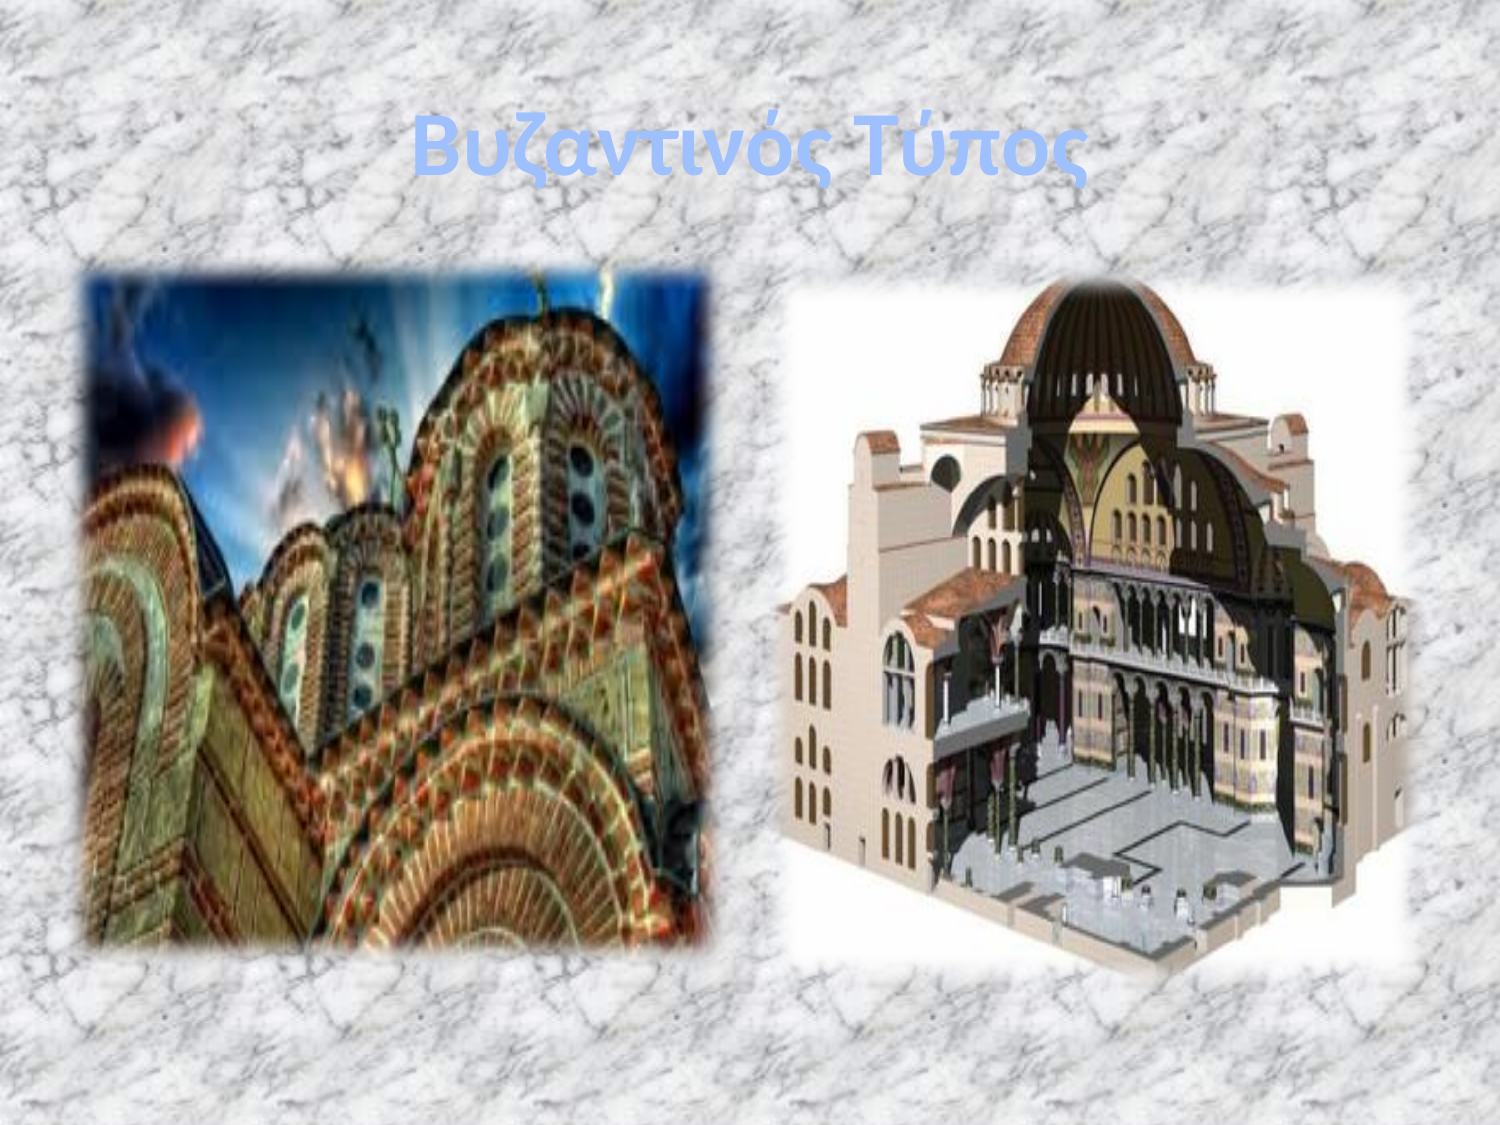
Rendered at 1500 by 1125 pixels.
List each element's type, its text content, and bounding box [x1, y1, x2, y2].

title Βυζαντινός Τύπος [75, 45, 1425, 233]
picture [0, 0, 1500, 1125]
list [762, 266, 1426, 988]
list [64, 255, 727, 965]
